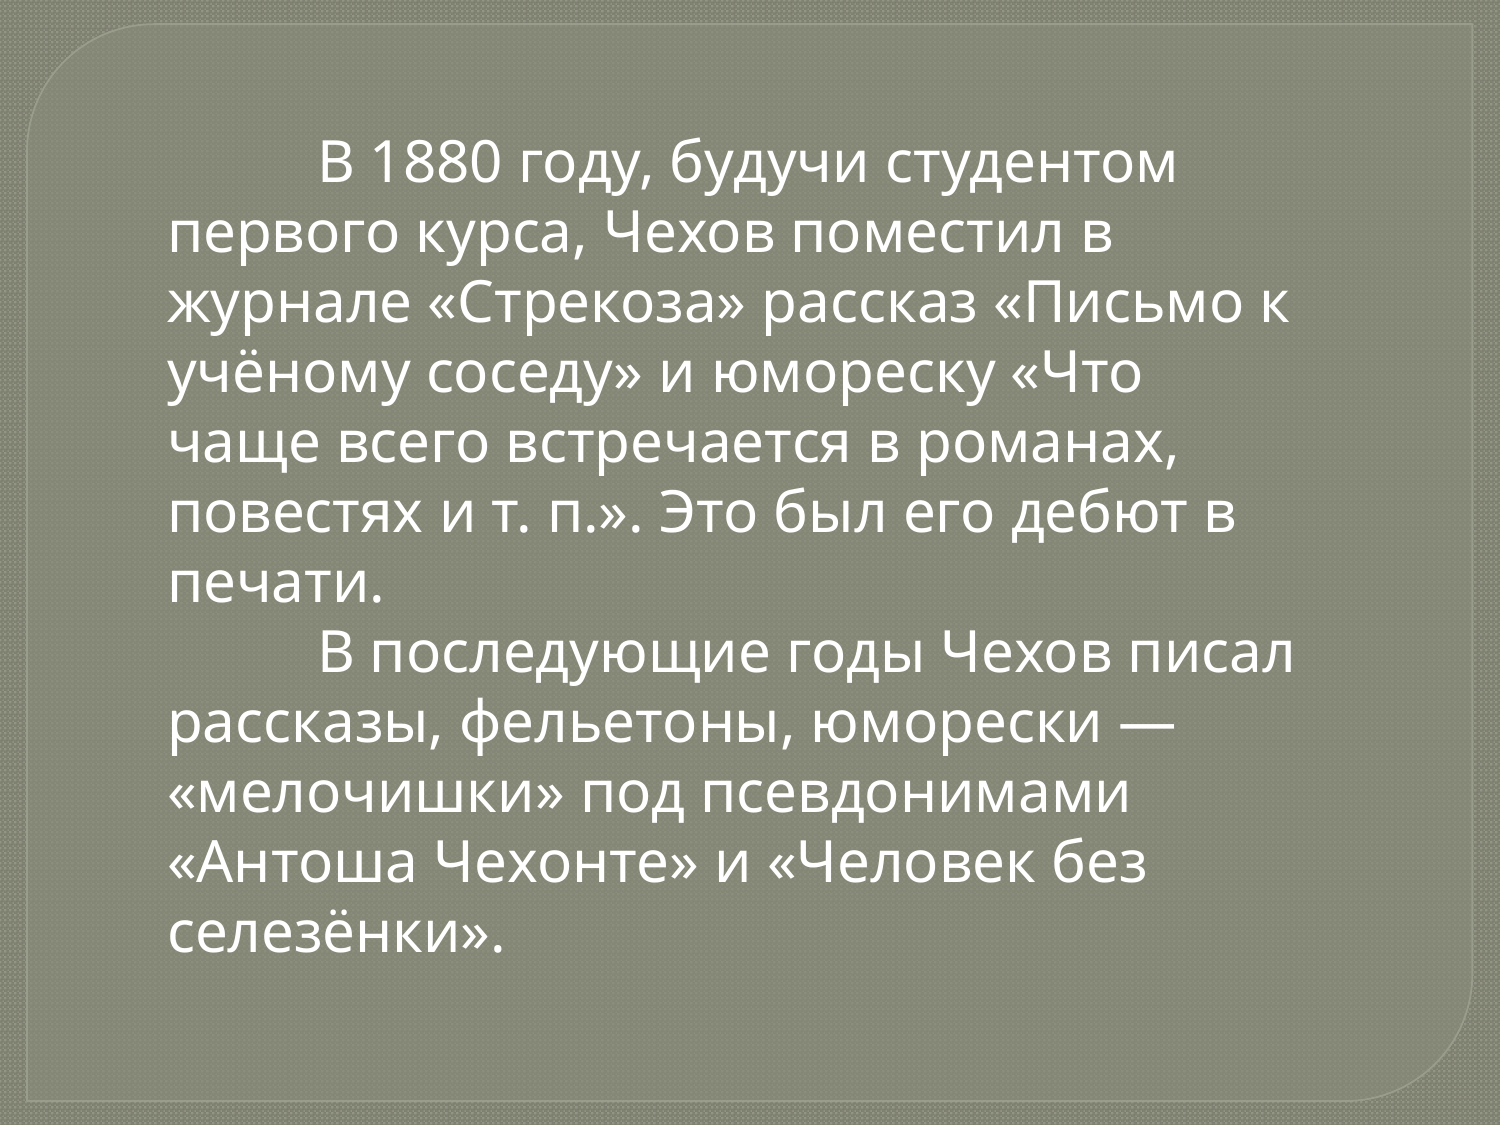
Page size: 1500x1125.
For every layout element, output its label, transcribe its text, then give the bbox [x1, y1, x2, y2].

text_box В 1880 году, будучи студентом первого курса, Чехов поместил в журнале «Стрекоза» рассказ «Письмо к учёному соседу» и юмореску «Что чаще всего встречается в романах, повестях и т. п.». Это был его дебют в печати. В последующие годы Чехов писал рассказы, фельетоны, юморески — «мелочишки» под псевдонимами «Антоша Чехонте» и «Человек без селезёнки». [152, 117, 1325, 972]
